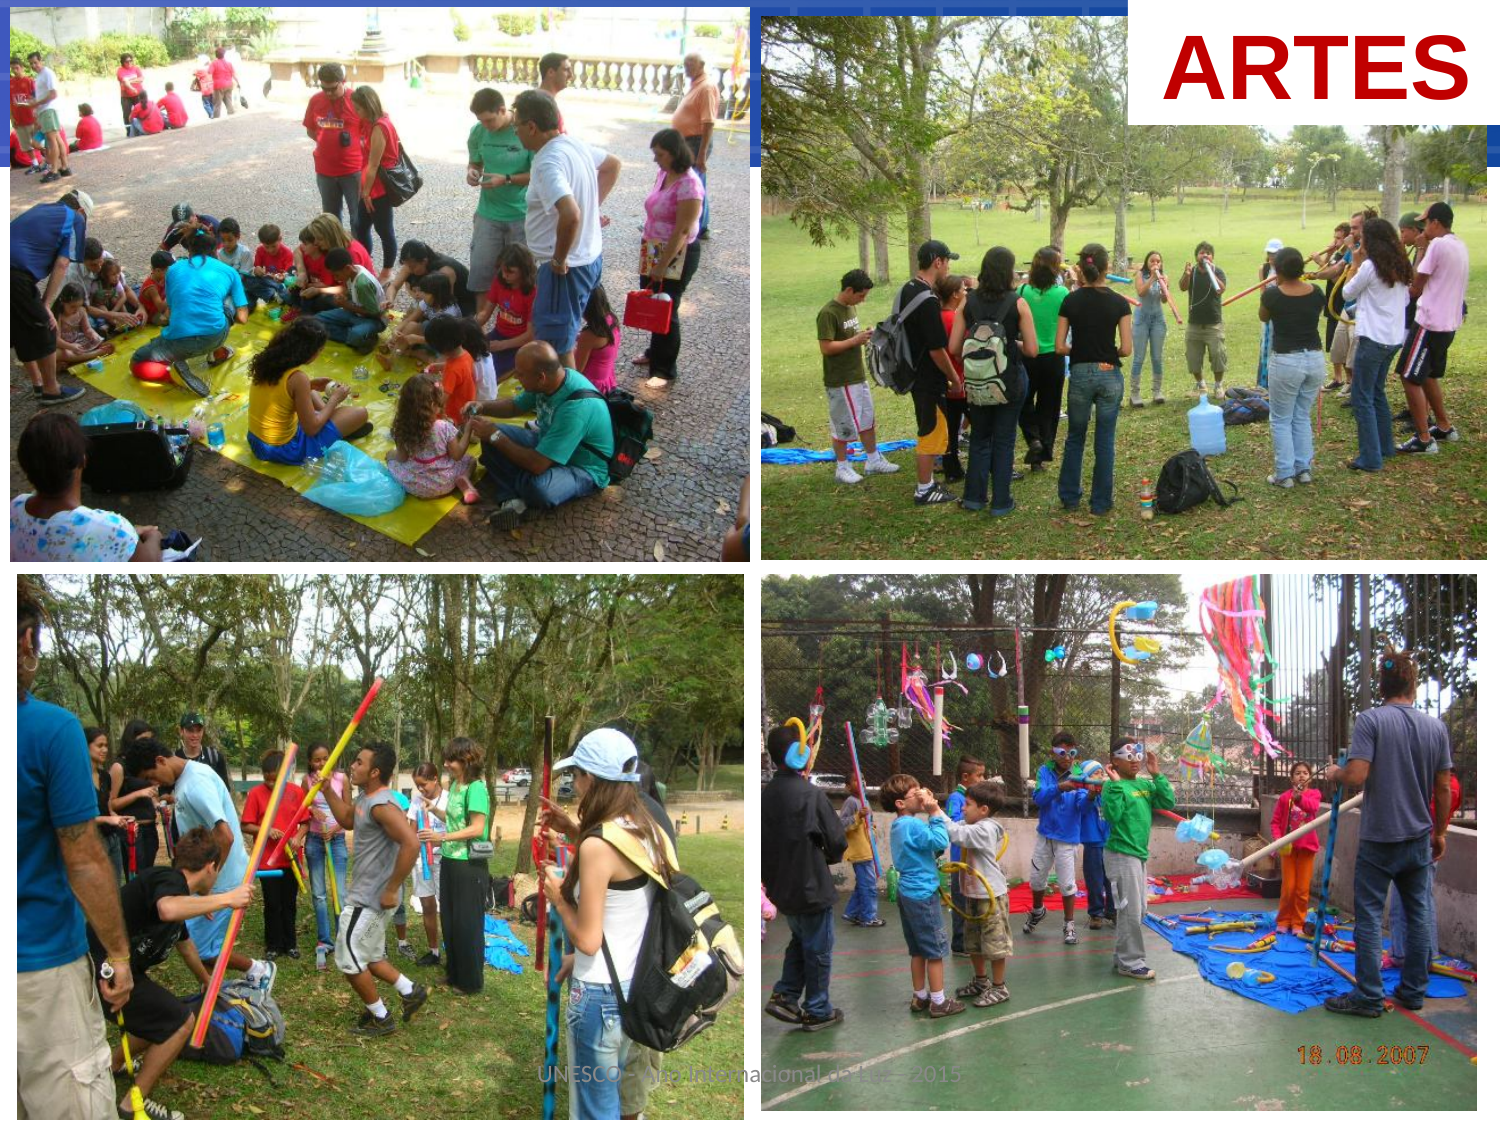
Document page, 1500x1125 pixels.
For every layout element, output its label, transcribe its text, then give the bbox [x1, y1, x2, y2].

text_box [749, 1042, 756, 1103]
picture [0, 0, 1500, 562]
picture [761, 573, 1477, 1111]
picture [17, 573, 745, 1120]
text_box ARTES [1127, 0, 1500, 125]
